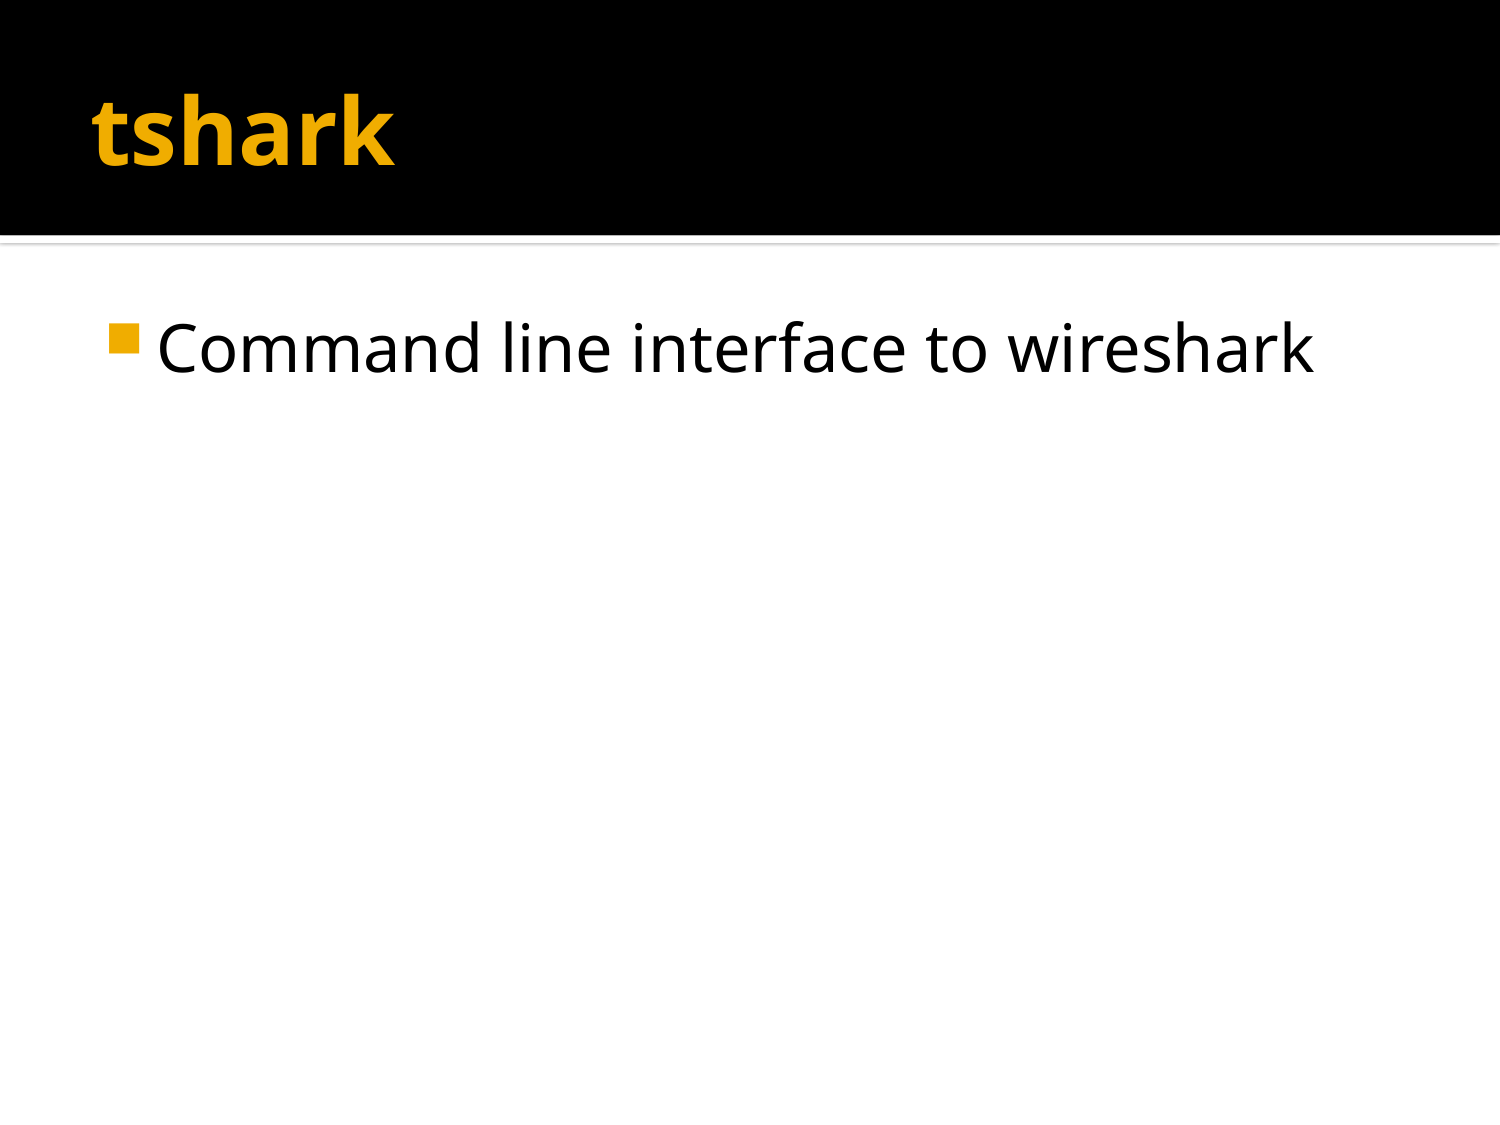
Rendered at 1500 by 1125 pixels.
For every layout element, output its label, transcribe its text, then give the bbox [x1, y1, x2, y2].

title tshark [75, 25, 1425, 231]
list Command line interface to wireshark [75, 291, 1425, 1050]
